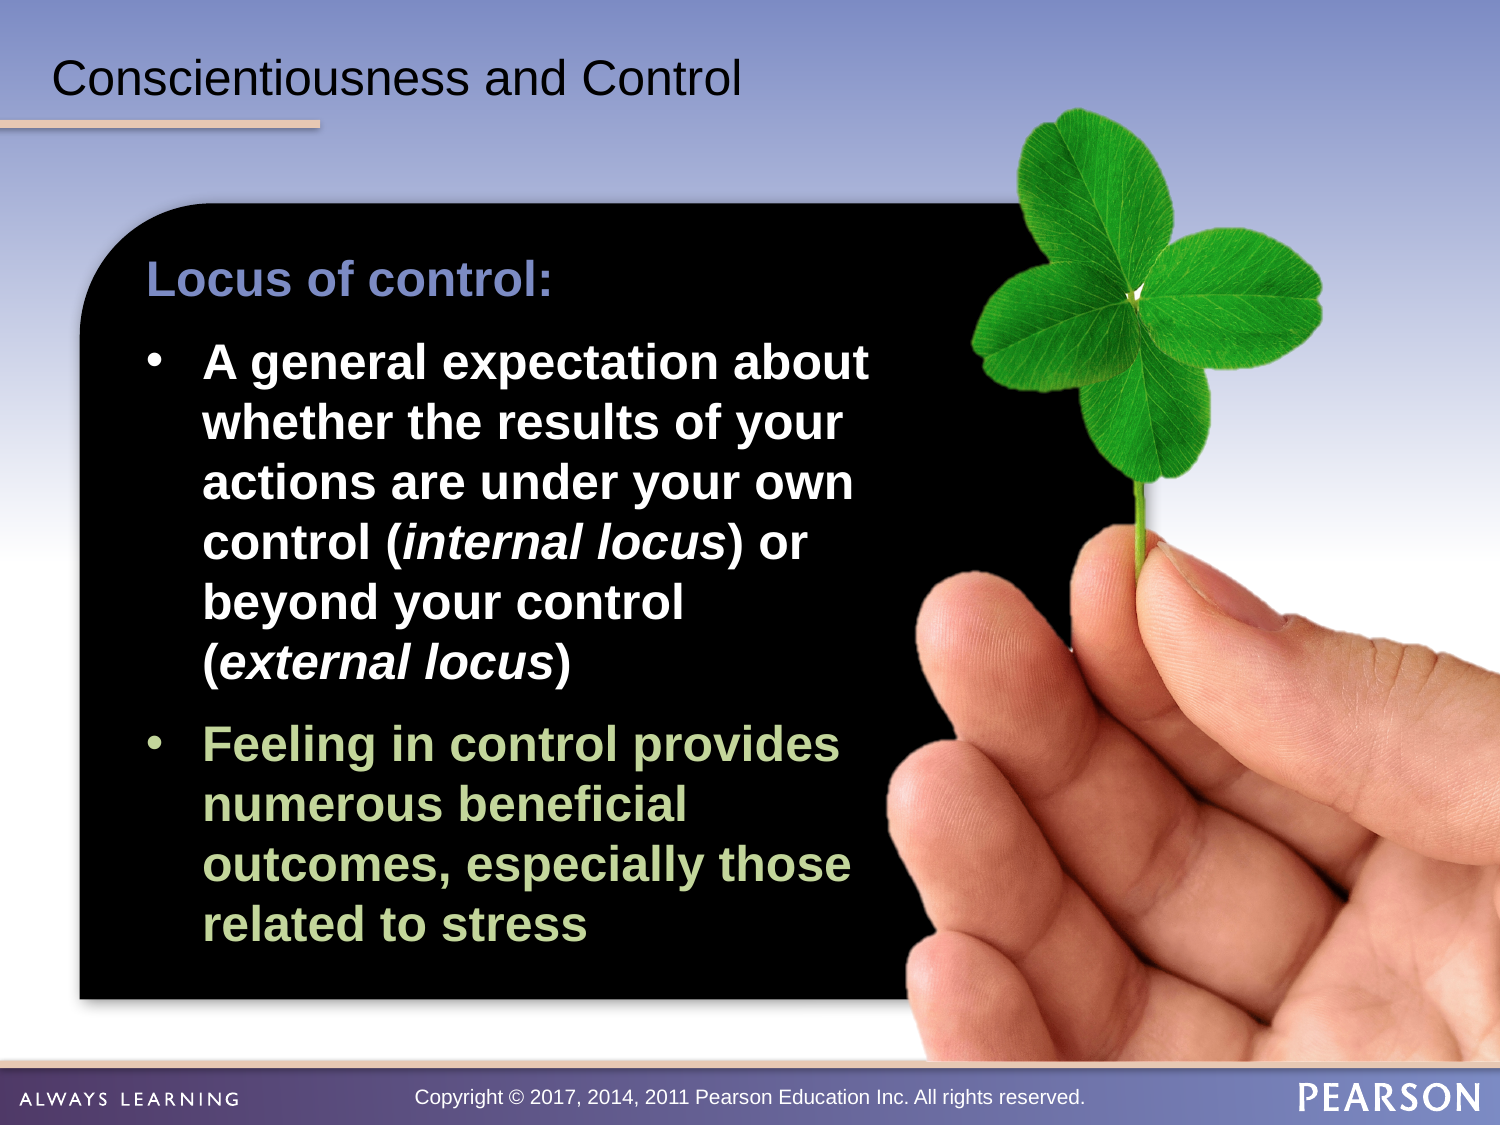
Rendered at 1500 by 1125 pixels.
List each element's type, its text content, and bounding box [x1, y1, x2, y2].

title Conscientiousness and Control [36, 31, 1312, 120]
picture [837, 92, 1500, 1062]
text_box [79, 203, 832, 1000]
list Locus of control: A general expectation about whether the results of your actions are under your own control (internal locus) or beyond your control (external locus) Feeling in control provides numerous beneficial outcomes, especially those related to stress [130, 239, 832, 939]
